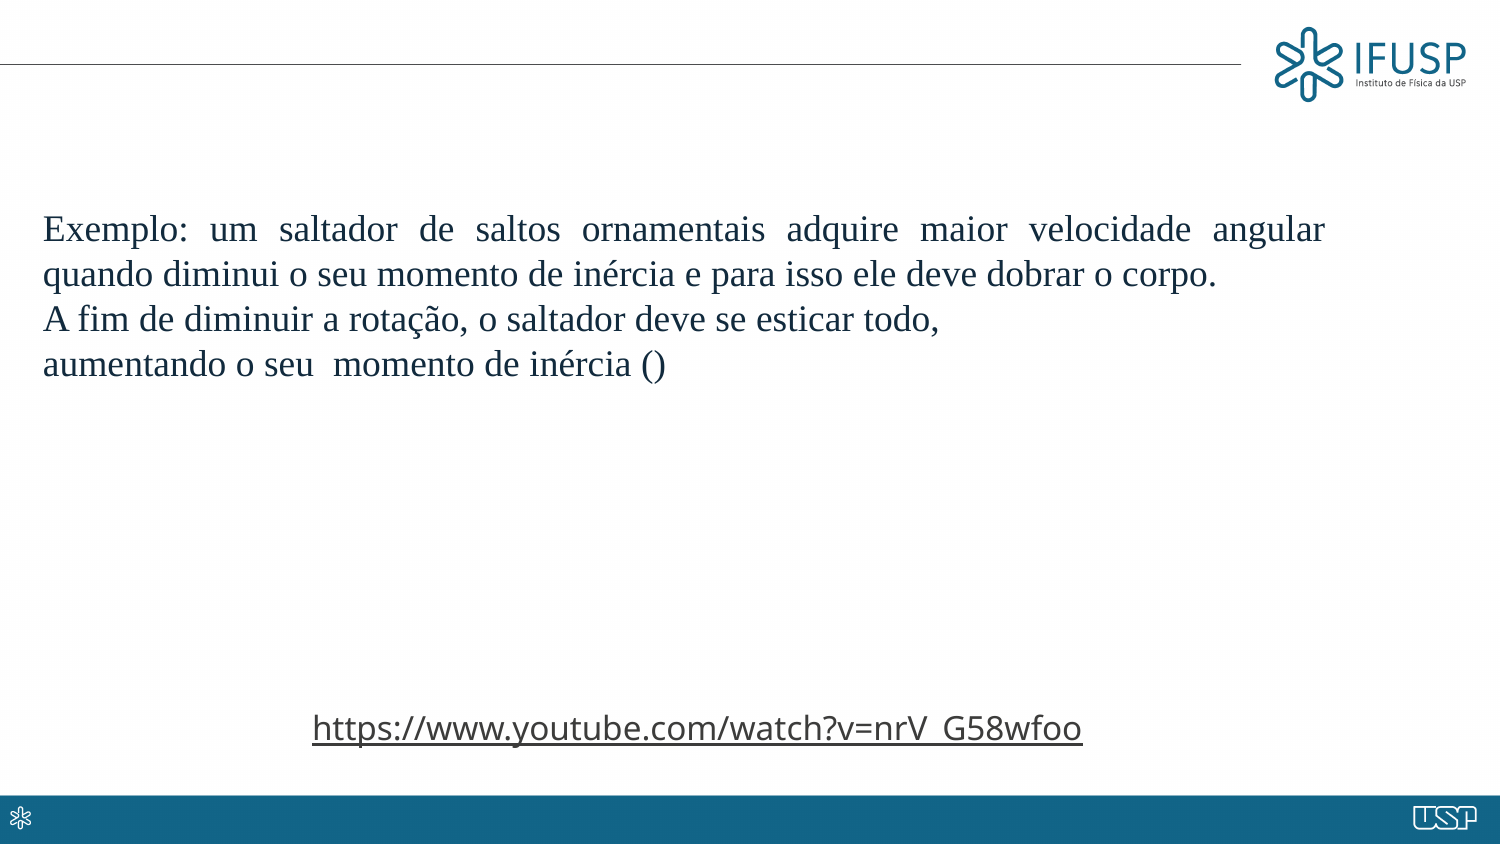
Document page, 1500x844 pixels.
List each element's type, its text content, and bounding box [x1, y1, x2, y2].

picture [0, 0, 1500, 844]
text_box https://www.youtube.com/watch?v=nrV_G58wfoo [297, 700, 1105, 761]
